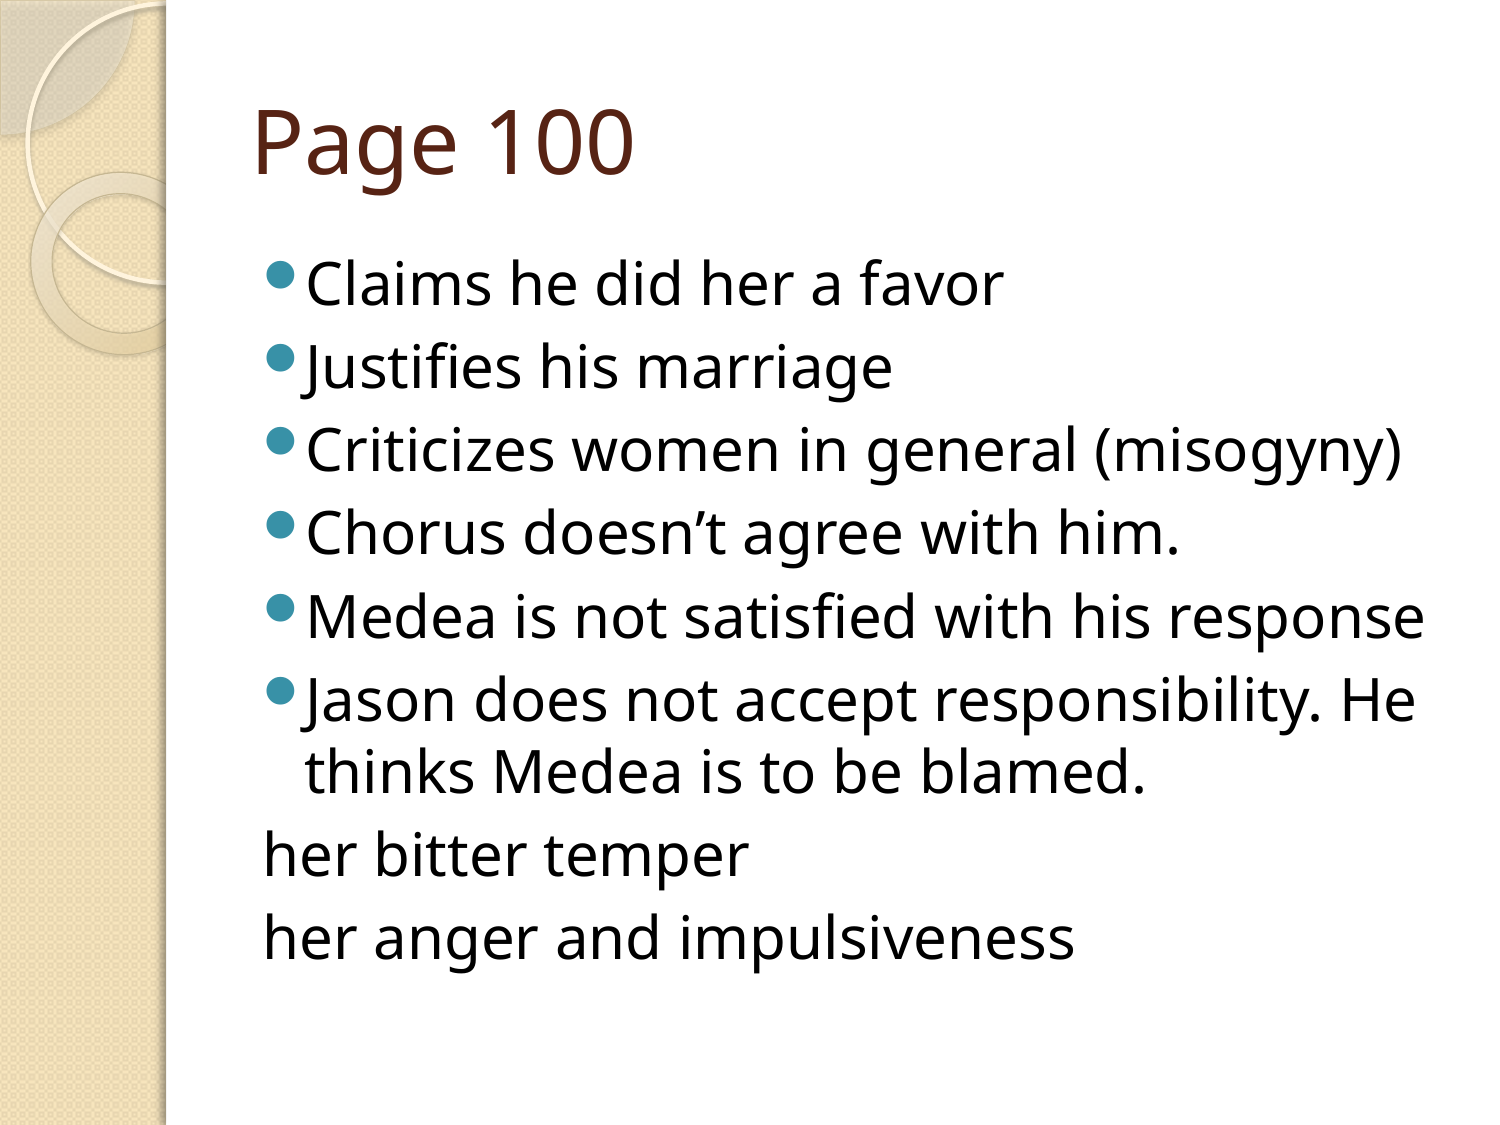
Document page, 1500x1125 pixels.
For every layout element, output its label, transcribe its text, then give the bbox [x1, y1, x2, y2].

list Claims he did her a favor Justifies his marriage Criticizes women in general (misogyny) Chorus doesn’t agree with him. Medea is not satisfied with his response Jason does not accept responsibility. He thinks Medea is to be blamed. her bitter temper her anger and impulsiveness [235, 237, 1466, 1025]
title Page 100 [235, 45, 1466, 233]
